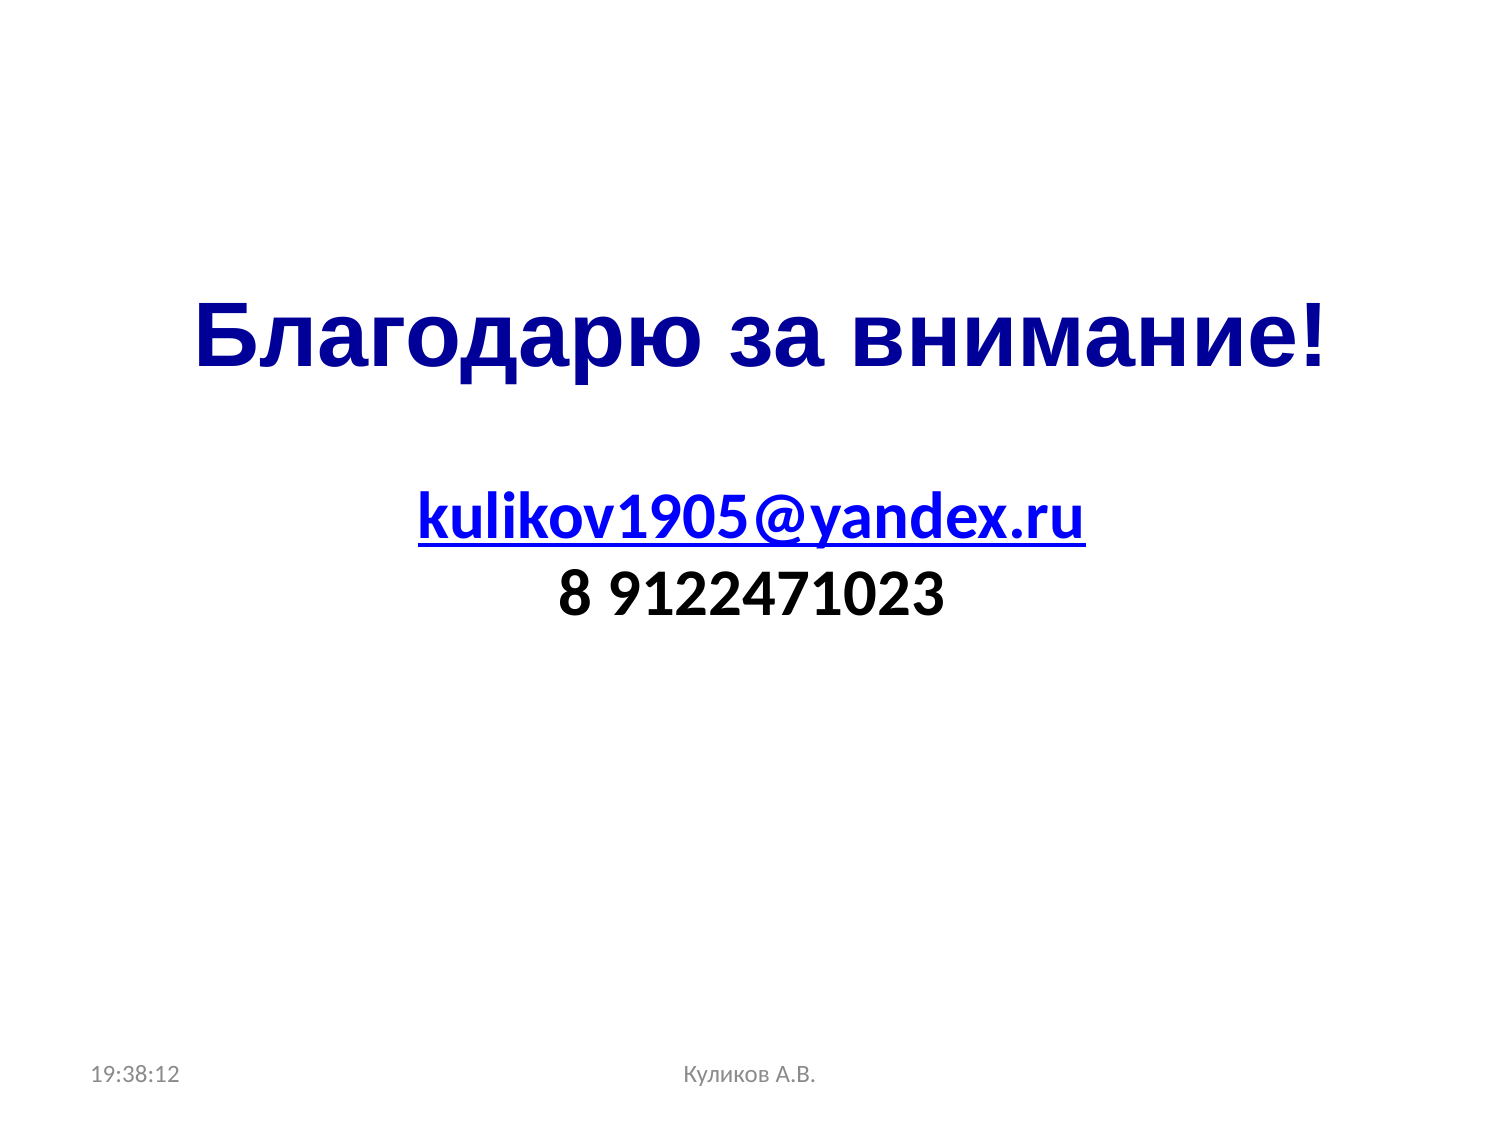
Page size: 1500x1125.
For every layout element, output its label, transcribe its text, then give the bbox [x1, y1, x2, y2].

footer Куликов А.В. [512, 1042, 988, 1103]
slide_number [75, 1042, 425, 1103]
list kulikov1905@yandex.ru 8 9122471023 [76, 479, 1427, 734]
text_box Благодарю за внимание! [112, 267, 1412, 392]
